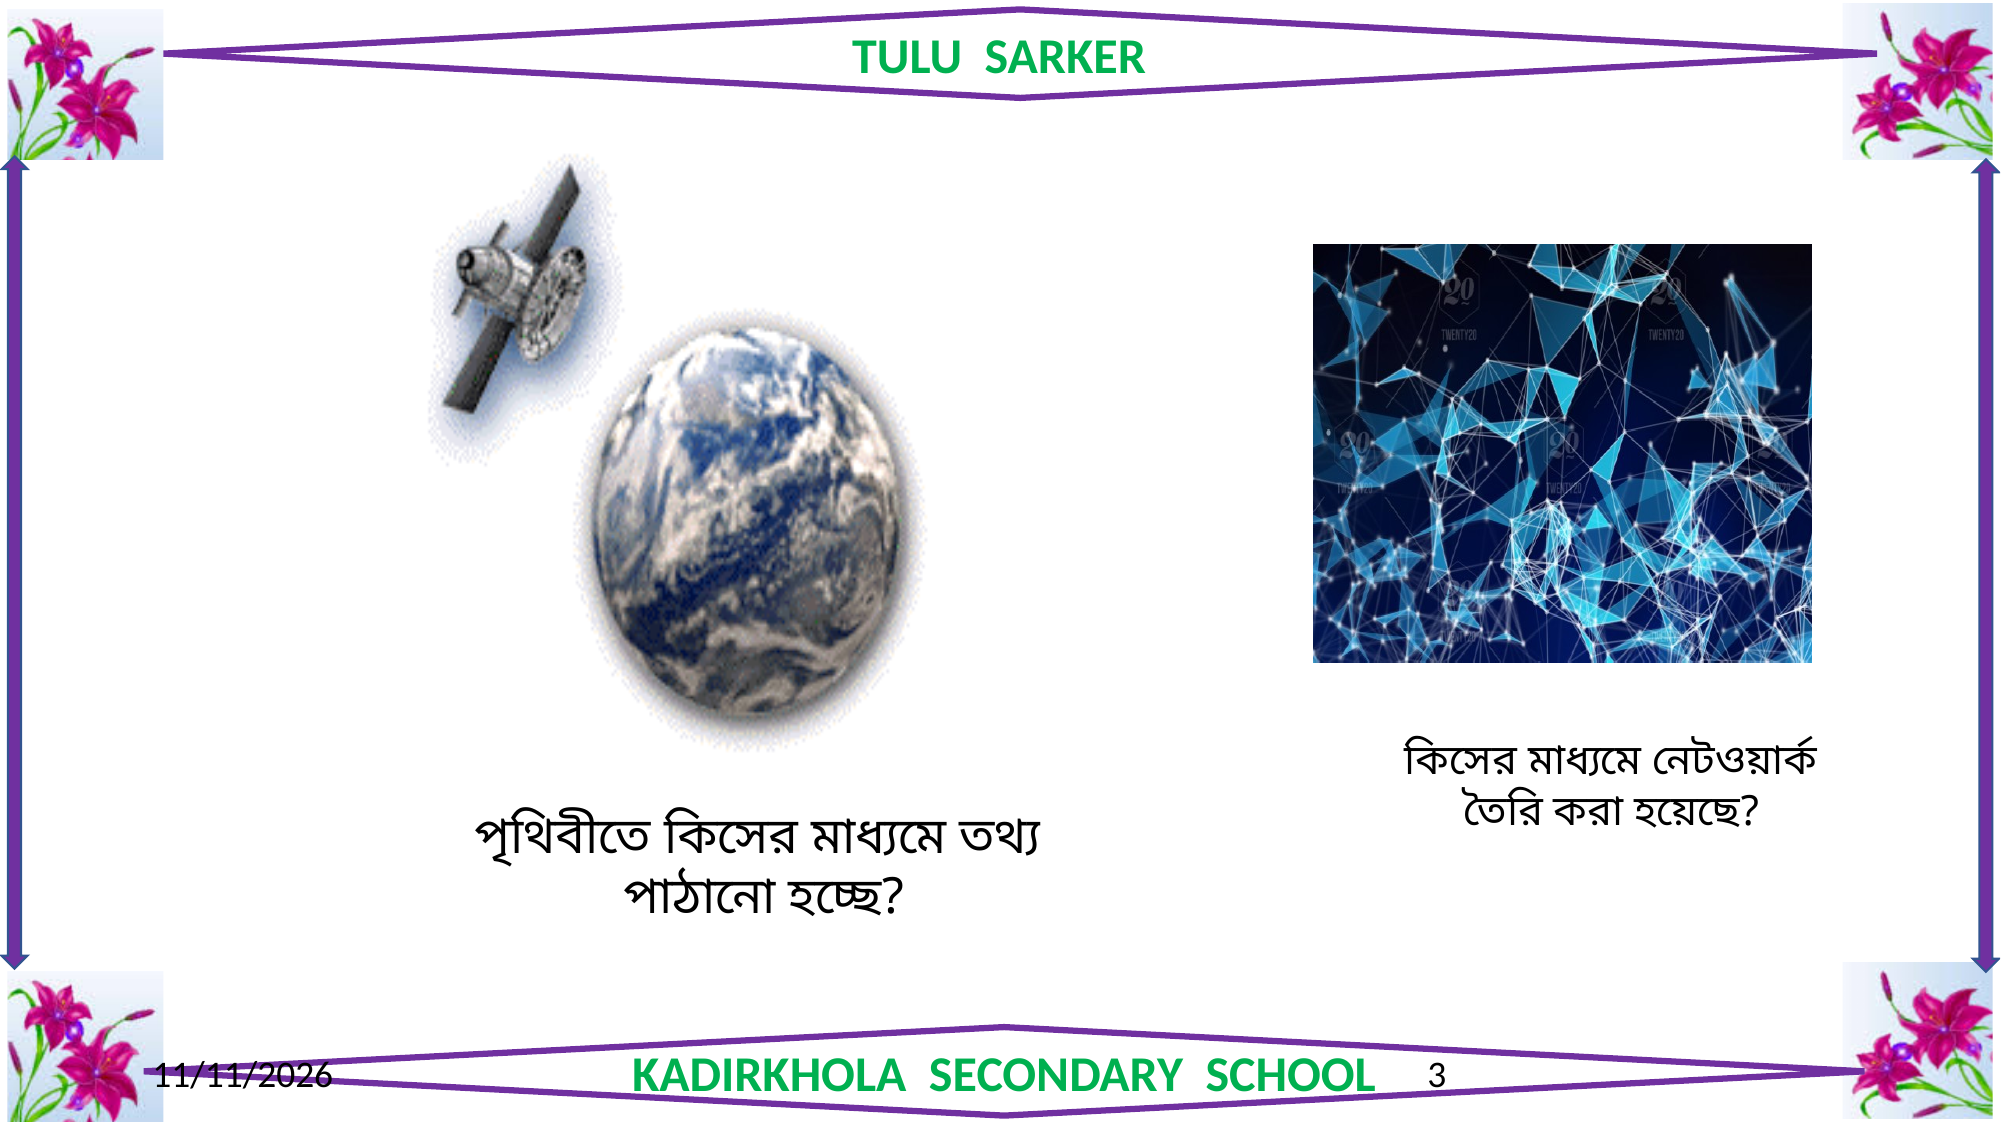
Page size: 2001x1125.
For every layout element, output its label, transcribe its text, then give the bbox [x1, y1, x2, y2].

picture [7, 971, 164, 1122]
picture [1842, 962, 1993, 1119]
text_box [419, 149, 1087, 927]
slide_number 3 [1412, 1042, 1863, 1103]
text_box কিসের মাধ্যমে নেটওয়ার্ক তৈরি করা হয়েছে? [1368, 726, 1854, 841]
picture [1842, 3, 1993, 160]
picture [1313, 244, 1812, 663]
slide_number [137, 1042, 588, 1103]
picture [7, 9, 164, 160]
